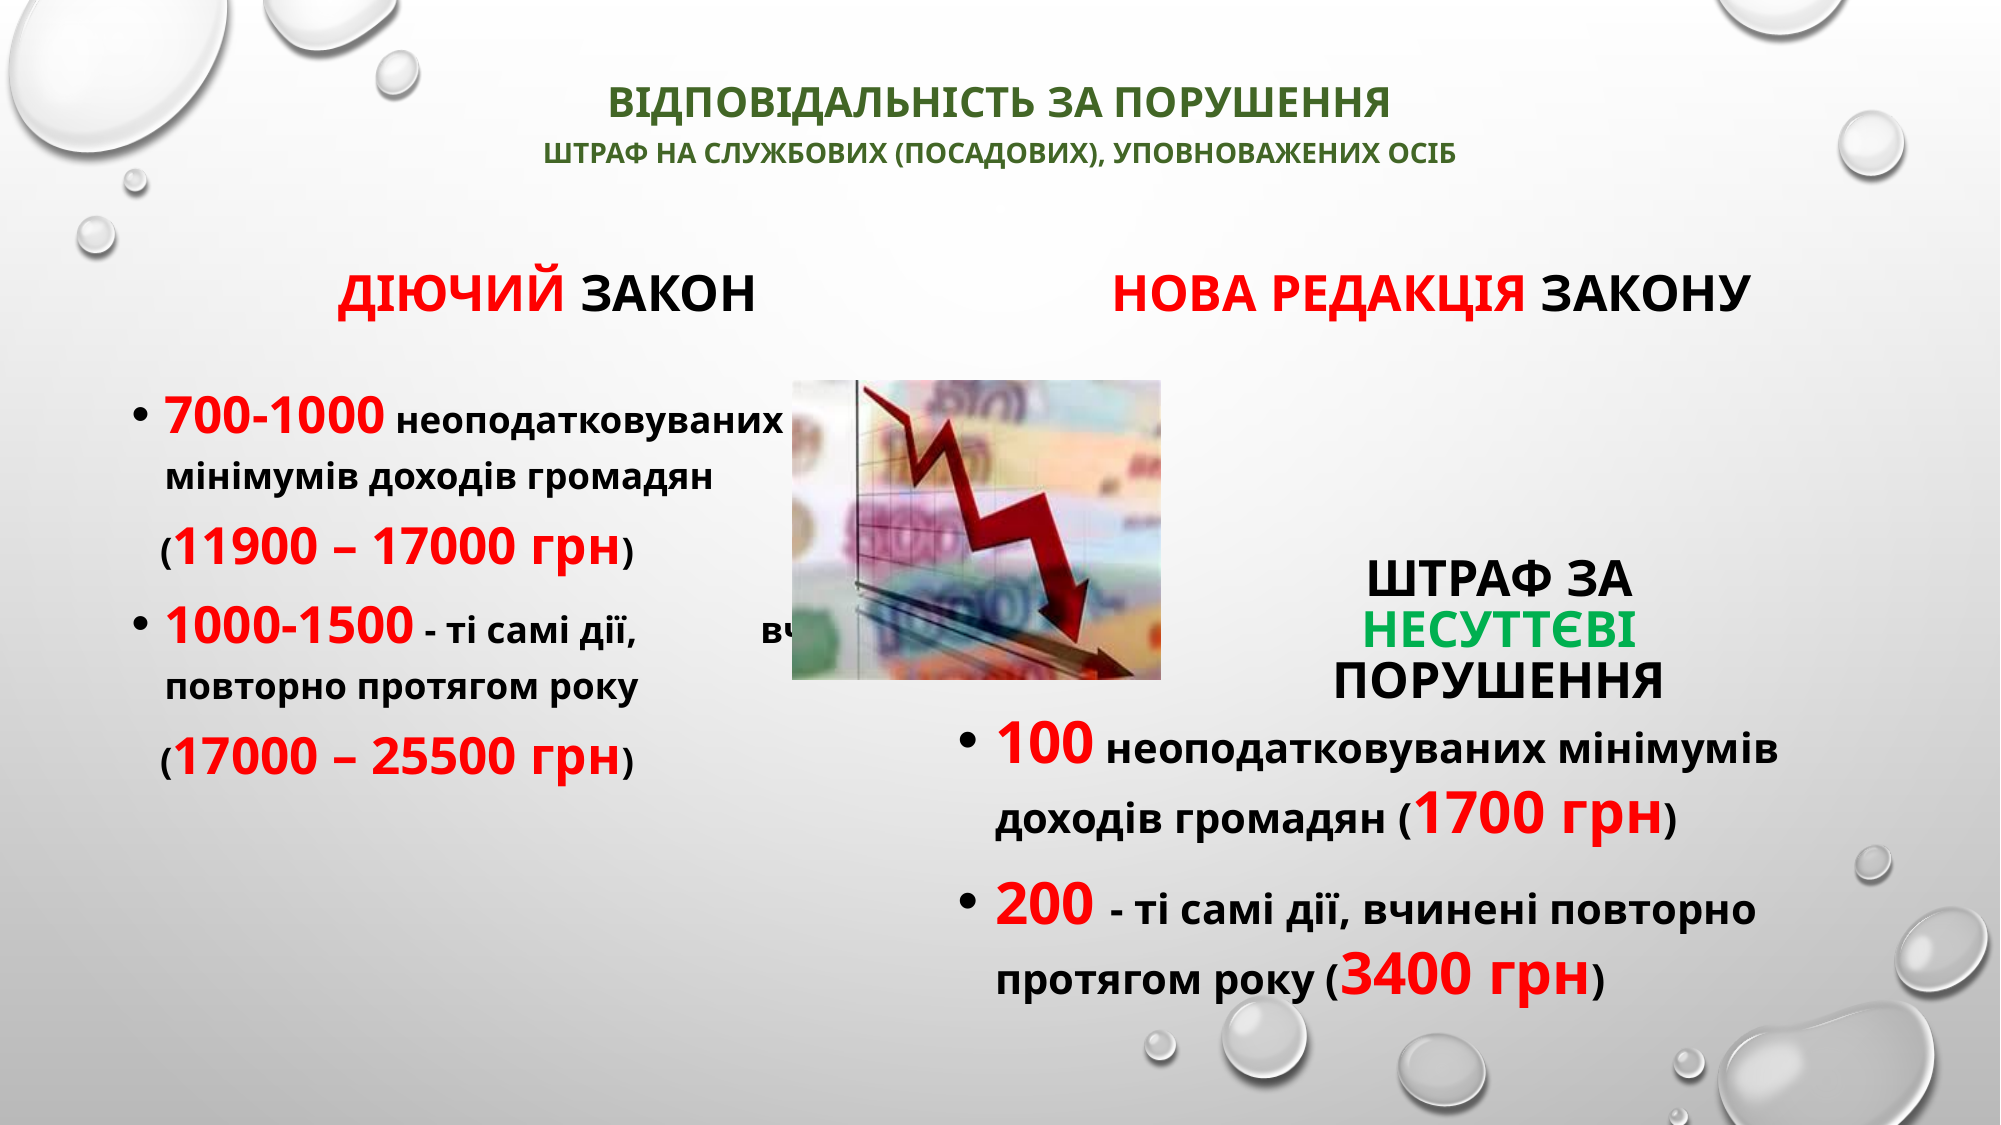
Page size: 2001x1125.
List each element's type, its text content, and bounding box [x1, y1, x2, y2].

list 100 неоподатковуваних мінімумів доходів громадян (1700 грн) 200 - ті самі дії, вчинені повторно протягом року (3400 грн) [942, 697, 1808, 1095]
list 700-1000 неоподатковуваних мінімумів доходів громадян (11900 – 17000 грн) 1000-1500 - ті самі дії, вчинені повторно протягом року (17000 – 25500 грн) [116, 362, 955, 815]
title Відповідальність за порушення штраф на службових (посадових), уповноважених осіб [149, 74, 1851, 177]
list Діючий закон [154, 258, 955, 330]
picture [0, 0, 2000, 1125]
text_box штраф за несуттєві порушення [1238, 548, 1760, 717]
list НОВА редакція закону [1012, 258, 1851, 330]
